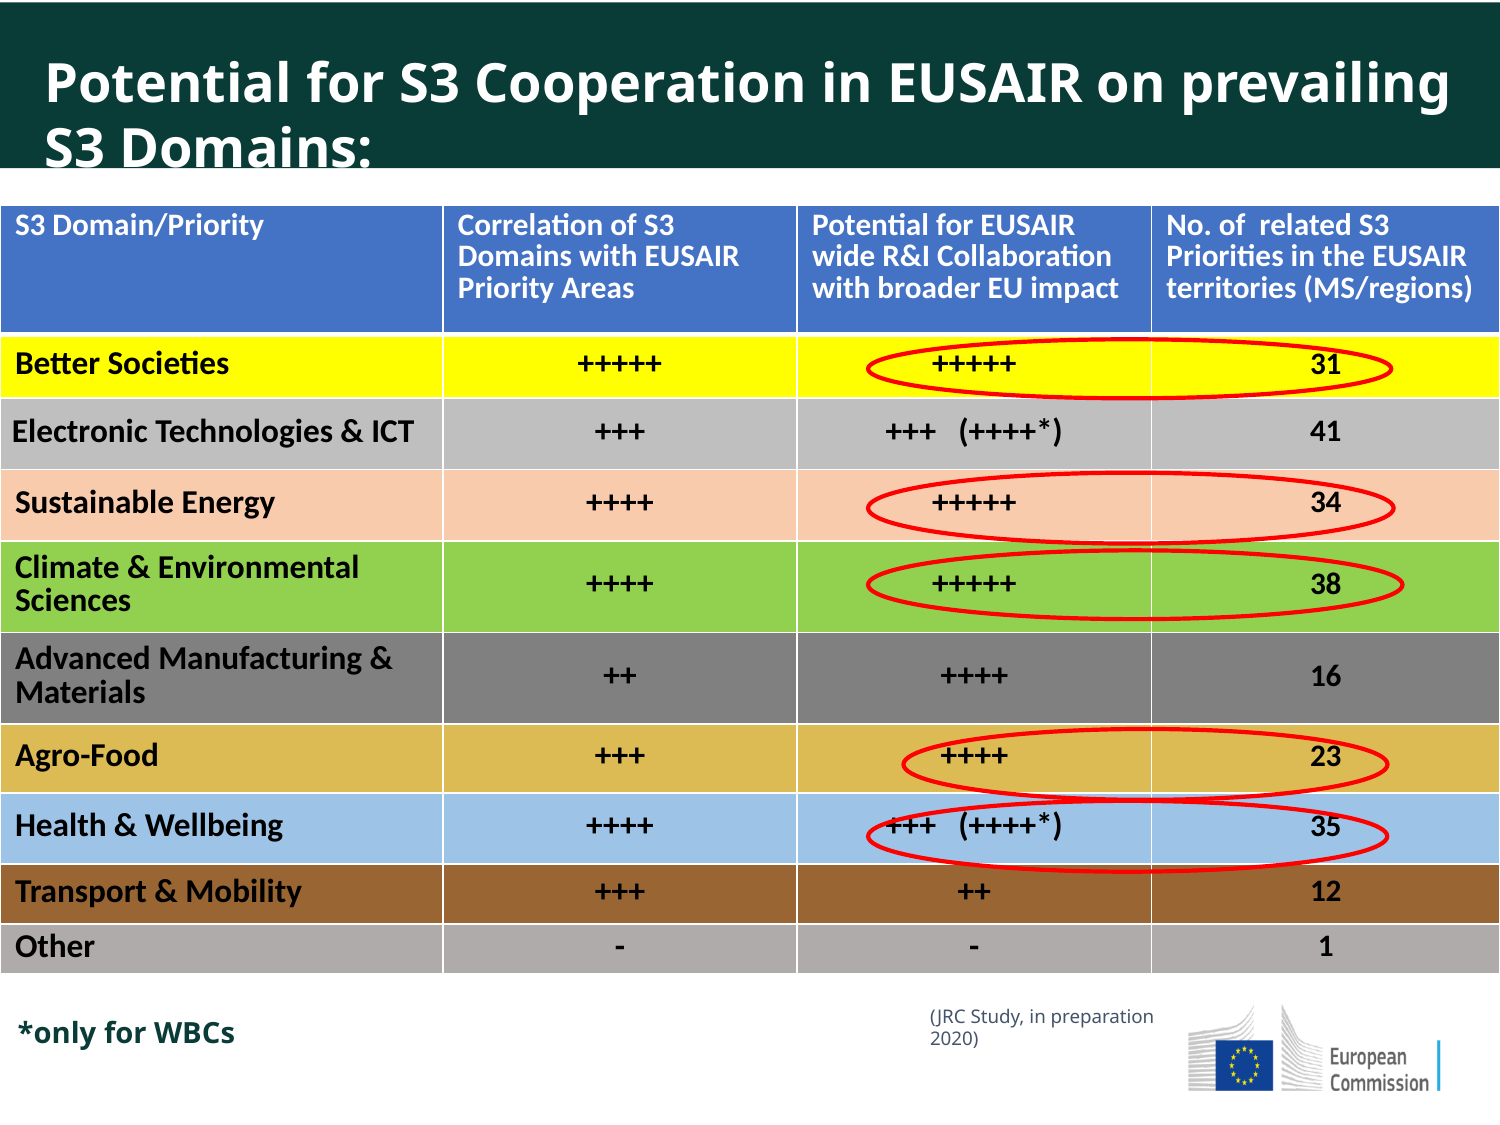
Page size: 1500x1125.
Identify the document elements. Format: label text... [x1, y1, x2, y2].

table_cell ++ [798, 865, 1151, 923]
table_cell Sustainable Energy [1, 470, 442, 540]
table_cell Transport & Mobility [1, 865, 442, 923]
text_box *only for WBCs [17, 997, 432, 1050]
text_box Potential for S3 Cooperation in EUSAIR on prevailing S3 Domains: [0, 42, 1475, 130]
table_cell Climate & Environmental Sciences [1, 542, 442, 632]
table_header Potential for EUSAIR wide R&I Collaboration with broader EU impact [798, 206, 1151, 332]
table_cell +++ [444, 725, 796, 792]
table_cell 23 [1152, 725, 1499, 792]
table_cell 35 [1199, 794, 1499, 863]
table_cell - [798, 925, 1151, 973]
table_cell 34 [1152, 470, 1499, 540]
picture [1167, 991, 1461, 1104]
table_cell +++++ [798, 542, 1151, 632]
table_cell Advanced Manufacturing & Materials [1, 633, 442, 723]
table_cell Electronic Technologies & ICT [1, 399, 442, 469]
text_box [866, 549, 1404, 621]
table_cell - [444, 925, 796, 973]
table_cell ++++ [444, 470, 796, 540]
table_cell 16 [1152, 633, 1499, 723]
table_cell 12 [1152, 865, 1499, 923]
table_cell +++ (++++*) [798, 794, 1067, 863]
table_header No. of related S3 Priorities in the EUSAIR territories (MS/regions) [1152, 206, 1499, 332]
table_cell Better Societies [1, 337, 442, 397]
table_cell +++ [444, 865, 796, 923]
table_cell 1 [1152, 925, 1499, 973]
text_box (JRC Study, in preparation 2020) [915, 997, 1198, 1057]
table_cell +++++ [798, 337, 1151, 397]
table_cell ++++ [444, 542, 796, 632]
table_cell 41 [1152, 399, 1499, 469]
table_header S3 Domain/Priority [1, 206, 442, 332]
table_cell 38 [1152, 542, 1499, 632]
table_cell Other [1, 925, 442, 973]
table_cell +++++ [444, 337, 796, 397]
table_cell ++++ [798, 633, 1151, 723]
text_box [867, 799, 1389, 873]
text_box [0, 1, 1500, 169]
table_cell +++ (++++*) [798, 399, 1151, 469]
text_box [902, 727, 1389, 801]
table_cell +++ [444, 399, 796, 469]
text_box [866, 338, 1393, 400]
table_cell +++++ [798, 470, 1151, 540]
table_cell ++++ [444, 794, 796, 863]
table_header Correlation of S3 Domains with EUSAIR Priority Areas [444, 206, 796, 332]
table_cell ++++ [798, 725, 1151, 792]
table_cell Agro-Food [1, 725, 442, 792]
table_cell 31 [1152, 337, 1499, 397]
table_cell Health & Wellbeing [1, 794, 442, 863]
table_cell ++ [444, 633, 796, 723]
text_box [866, 471, 1395, 545]
